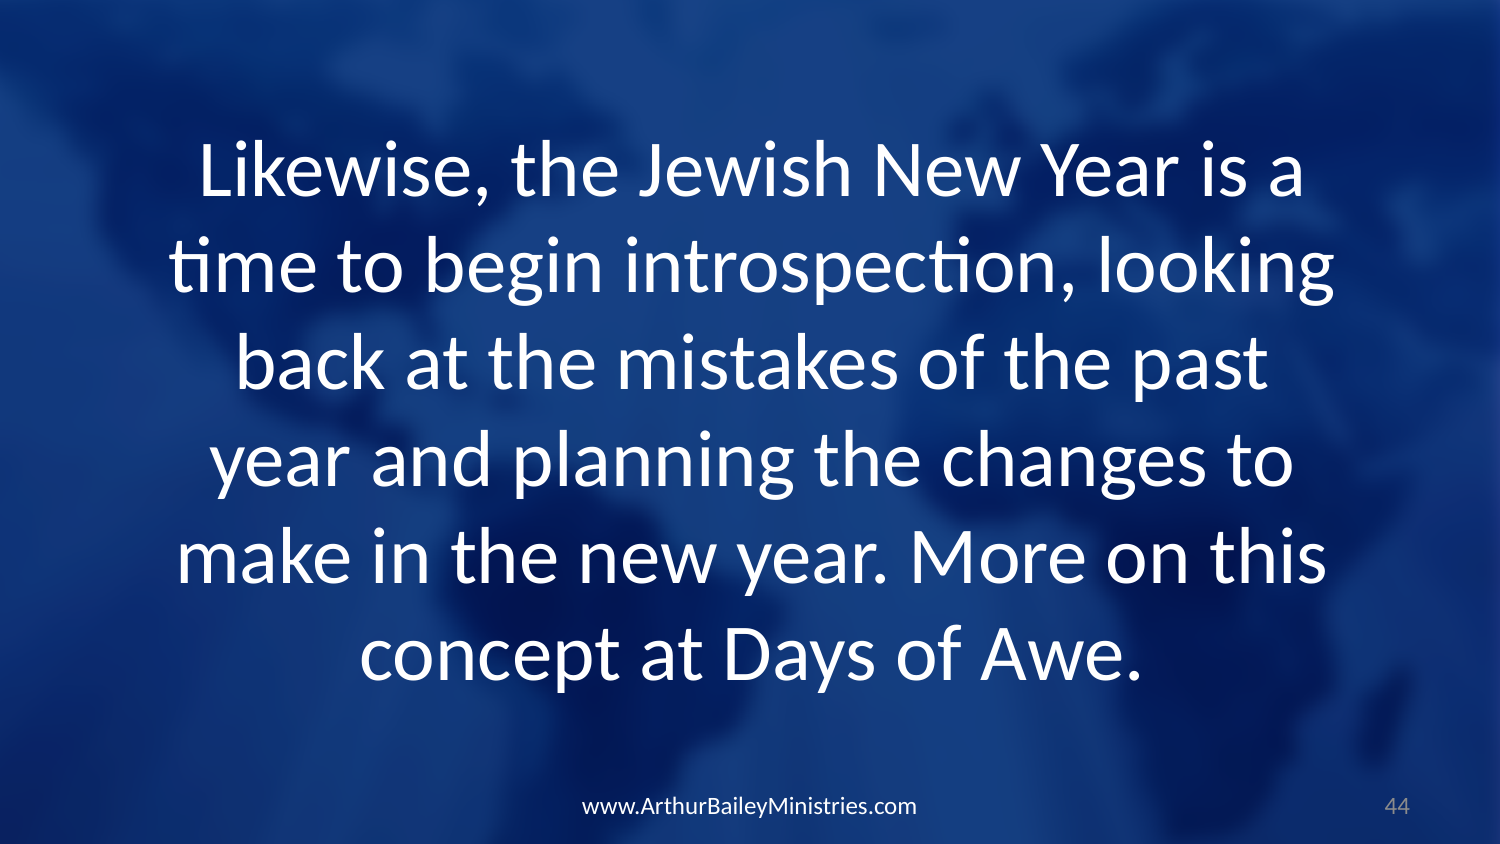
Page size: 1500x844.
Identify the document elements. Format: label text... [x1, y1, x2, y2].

picture [0, 0, 1500, 844]
list Likewise, the Jewish New Year is a time to begin introspection, looking back at the mistakes of the past year and planning the changes to make in the new year. More on this concept at Days of Awe. [151, 107, 1355, 741]
footer www.ArthurBaileyMinistries.com [512, 782, 988, 827]
slide_number 44 [1074, 782, 1425, 827]
